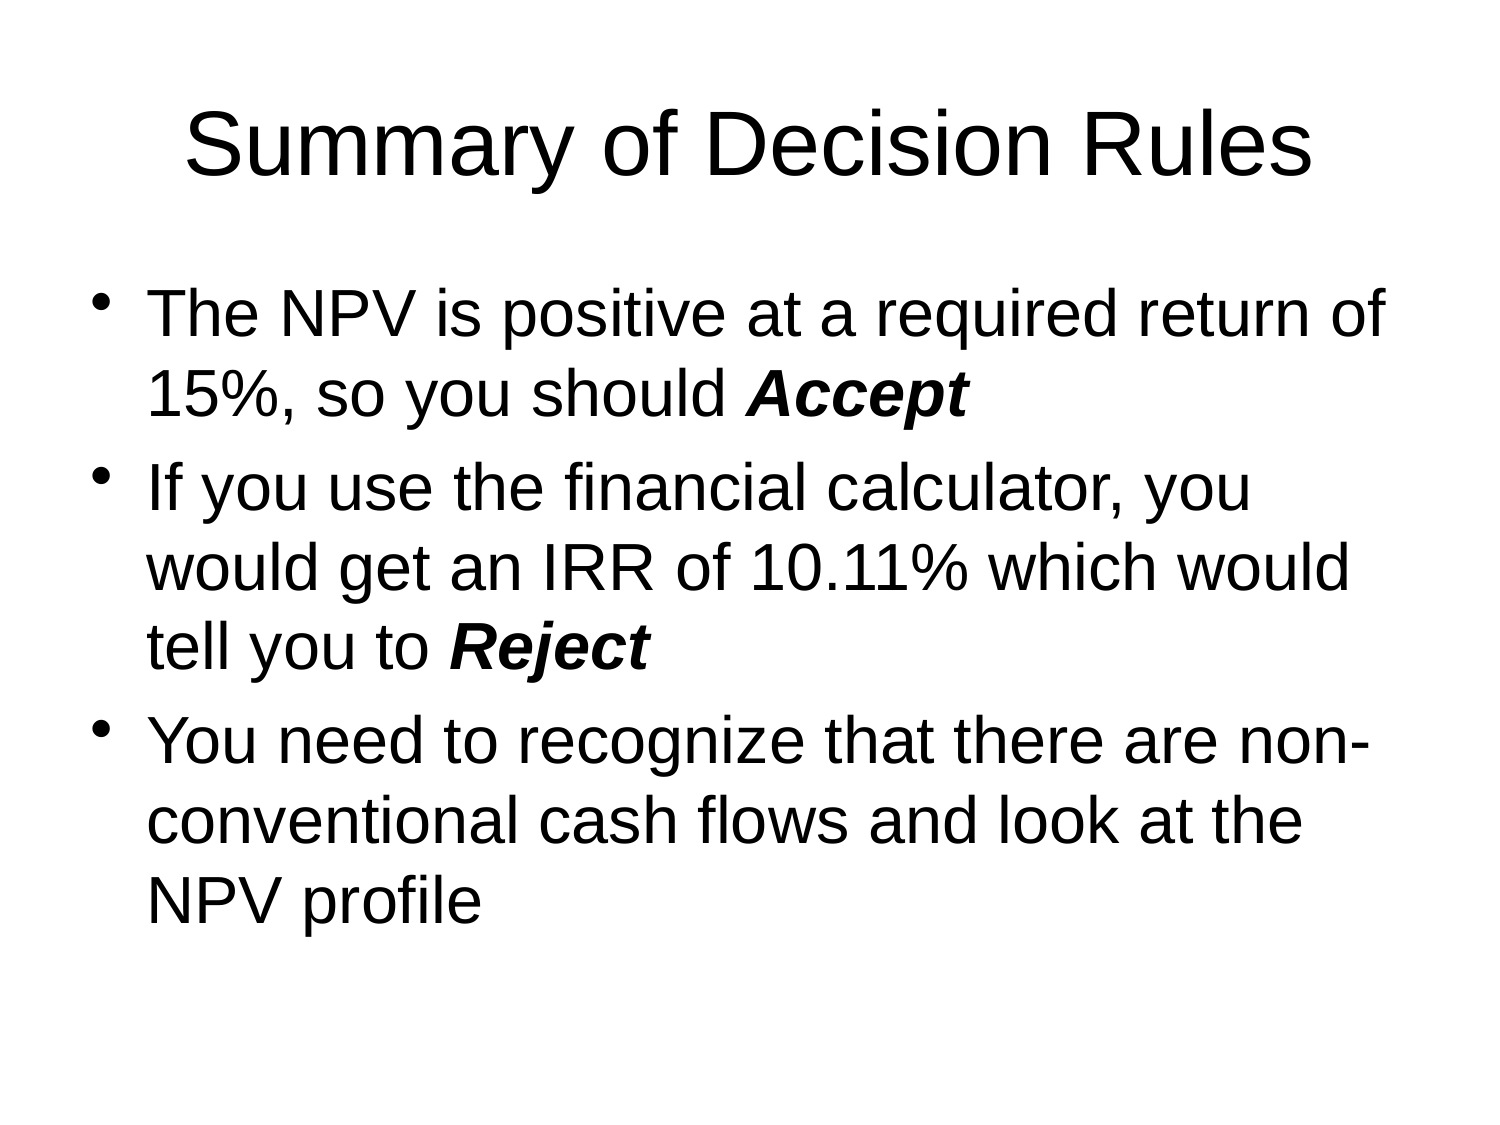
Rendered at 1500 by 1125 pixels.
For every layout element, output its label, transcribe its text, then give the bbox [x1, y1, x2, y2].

list The NPV is positive at a required return of 15%, so you should Accept If you use the financial calculator, you would get an IRR of 10.11% which would tell you to Reject You need to recognize that there are non-conventional cash flows and look at the NPV profile [74, 262, 1426, 1006]
title Summary of Decision Rules [74, 44, 1426, 233]
